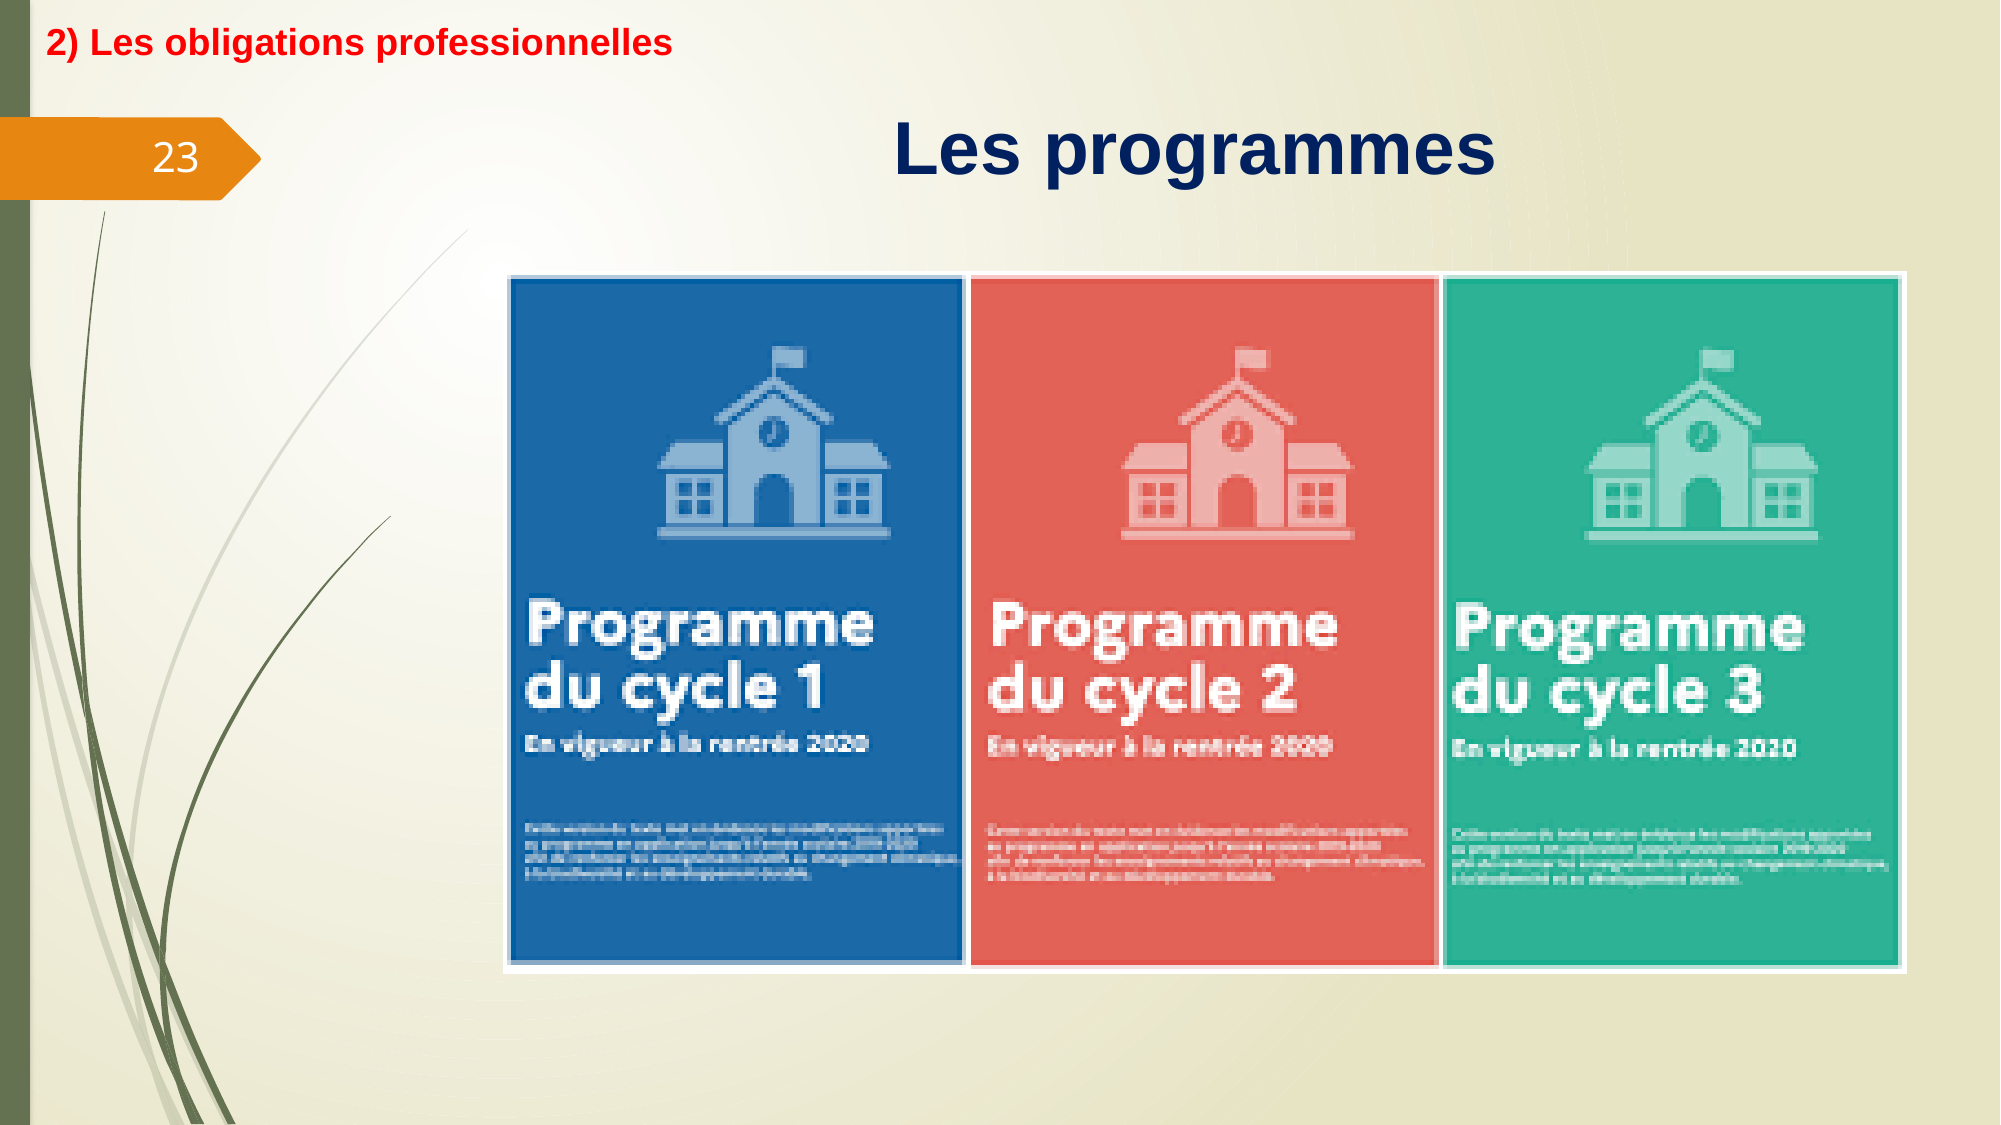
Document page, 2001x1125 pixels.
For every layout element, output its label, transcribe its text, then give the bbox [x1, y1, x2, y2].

text_box 2) Les obligations professionnelles [31, 10, 735, 71]
picture [502, 271, 1907, 974]
title Les programmes [878, 92, 1532, 211]
slide_number 23 [87, 129, 216, 190]
